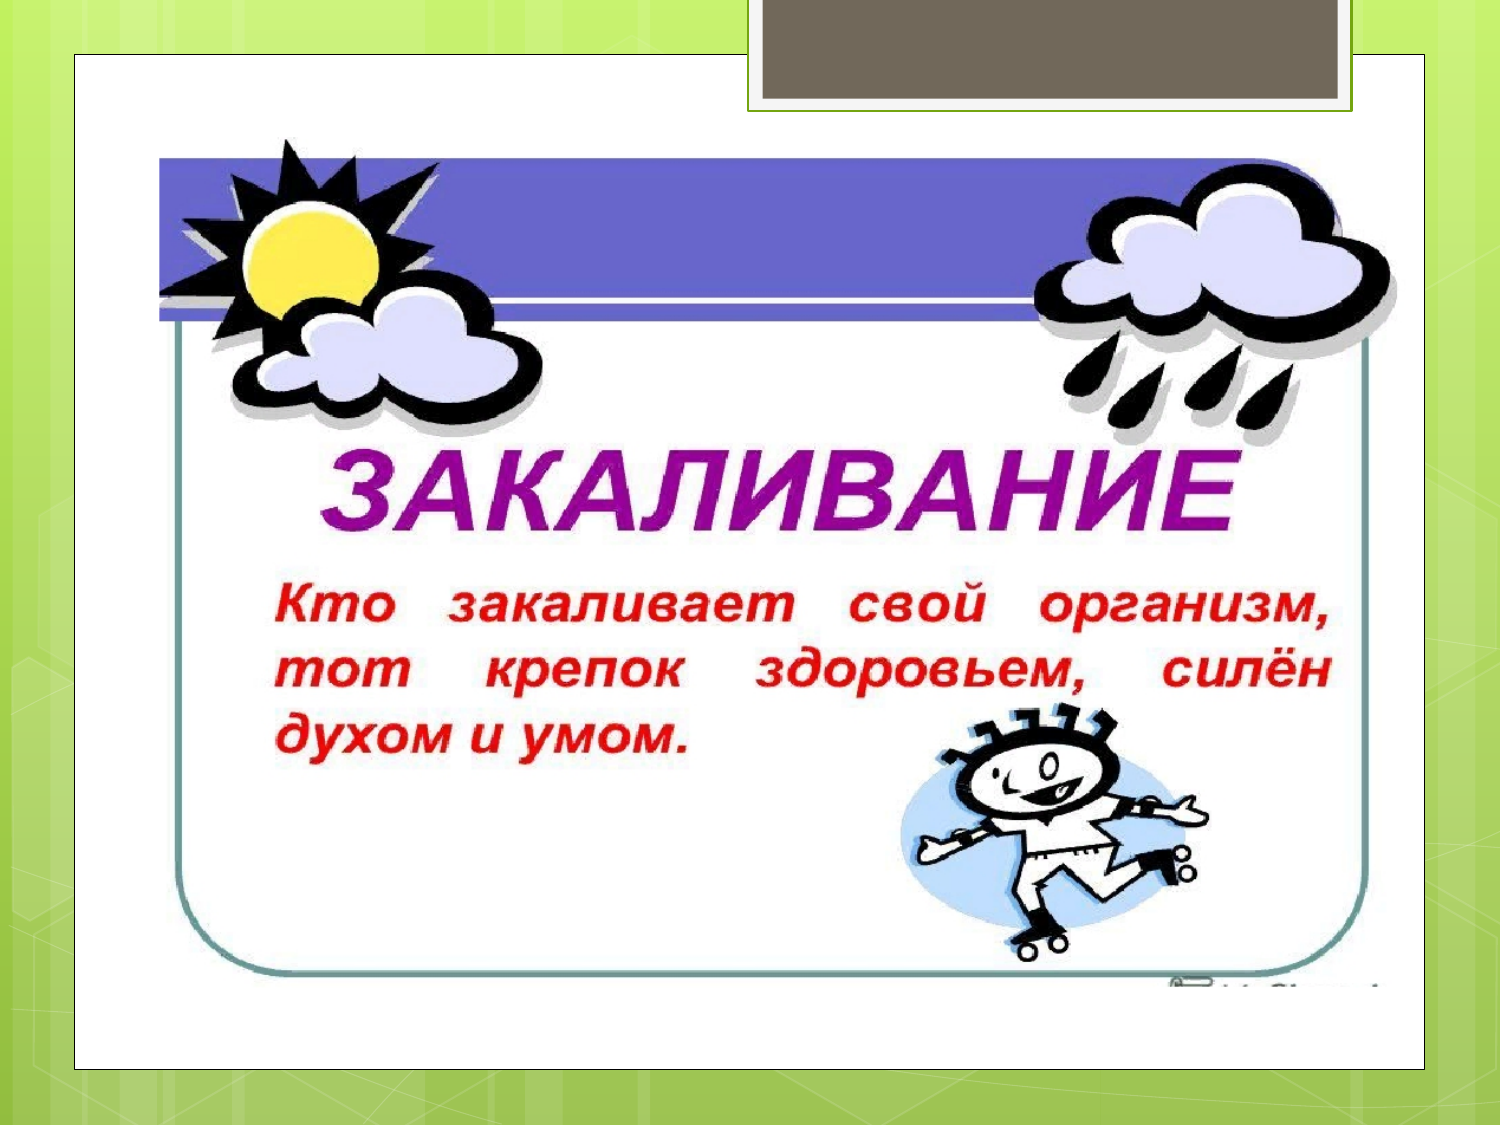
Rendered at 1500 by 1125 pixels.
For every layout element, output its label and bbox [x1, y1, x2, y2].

picture [159, 136, 1408, 988]
